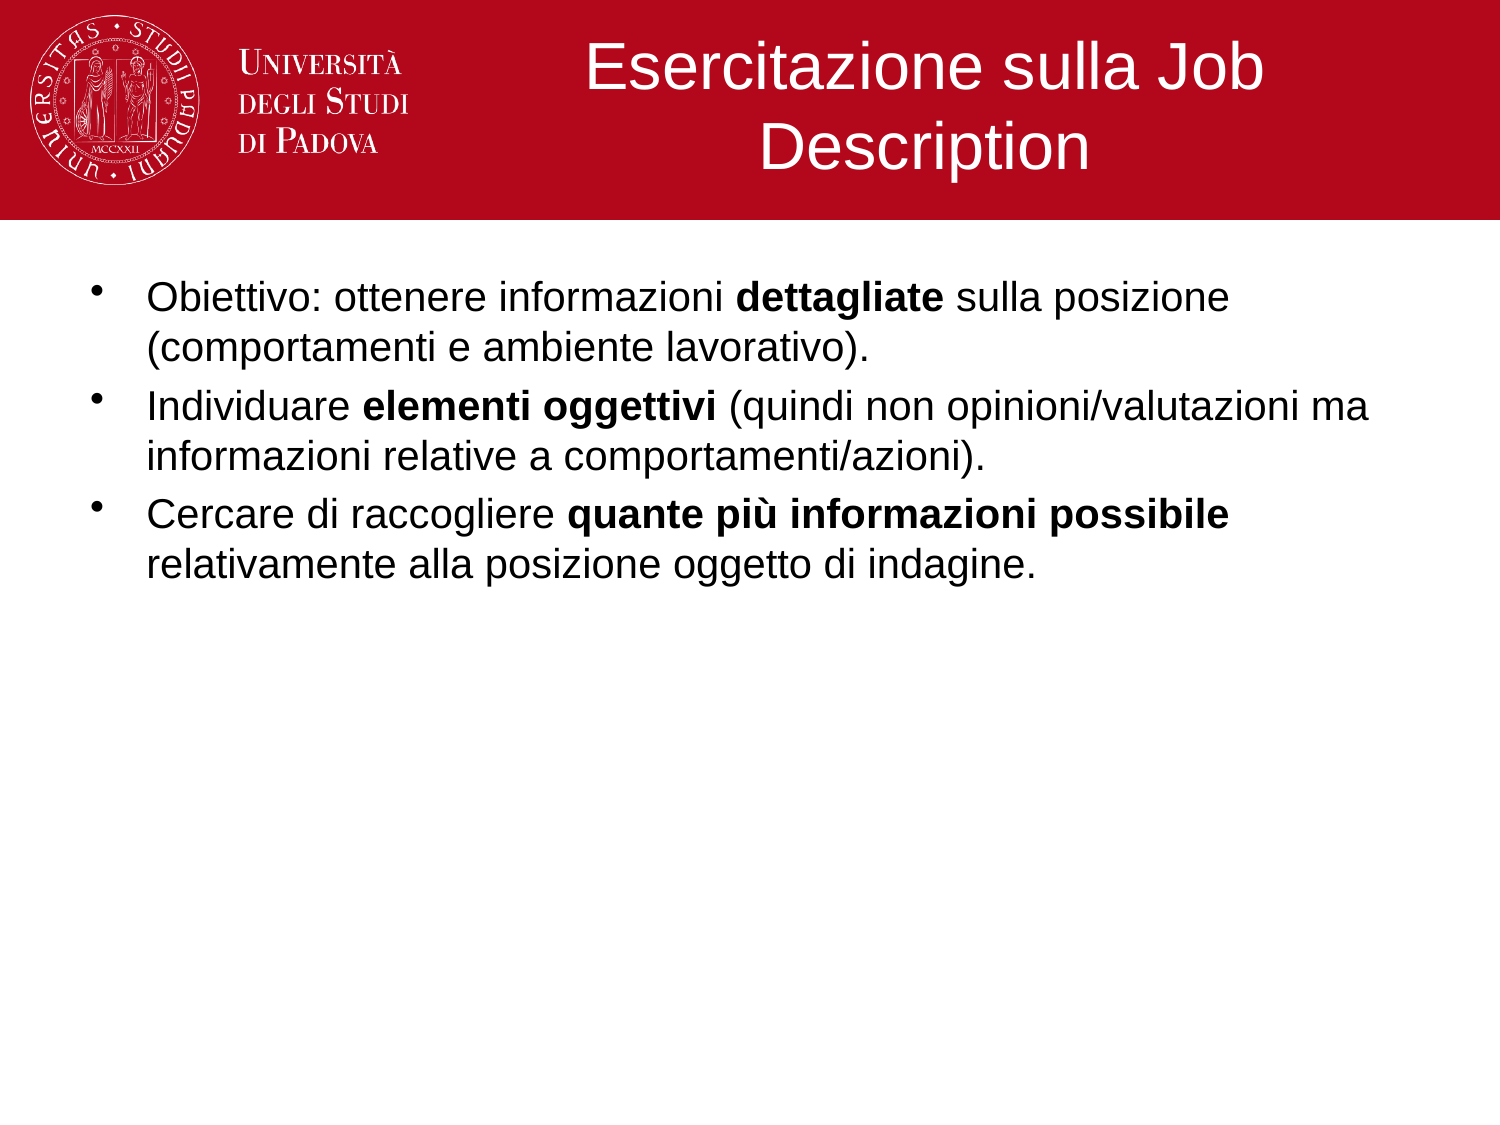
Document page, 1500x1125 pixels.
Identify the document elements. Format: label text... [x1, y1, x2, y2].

picture [30, 15, 408, 185]
title Esercitazione sulla Job Description [424, 44, 1426, 162]
list Obiettivo: ottenere informazioni dettagliate sulla posizione (comportamenti e ambiente lavorativo). Individuare elementi oggettivi (quindi non opinioni/valutazioni ma informazioni relative a comportamenti/azioni). Cercare di raccogliere quante più informazioni possibile relativamente alla posizione oggetto di indagine. [74, 262, 1426, 1000]
